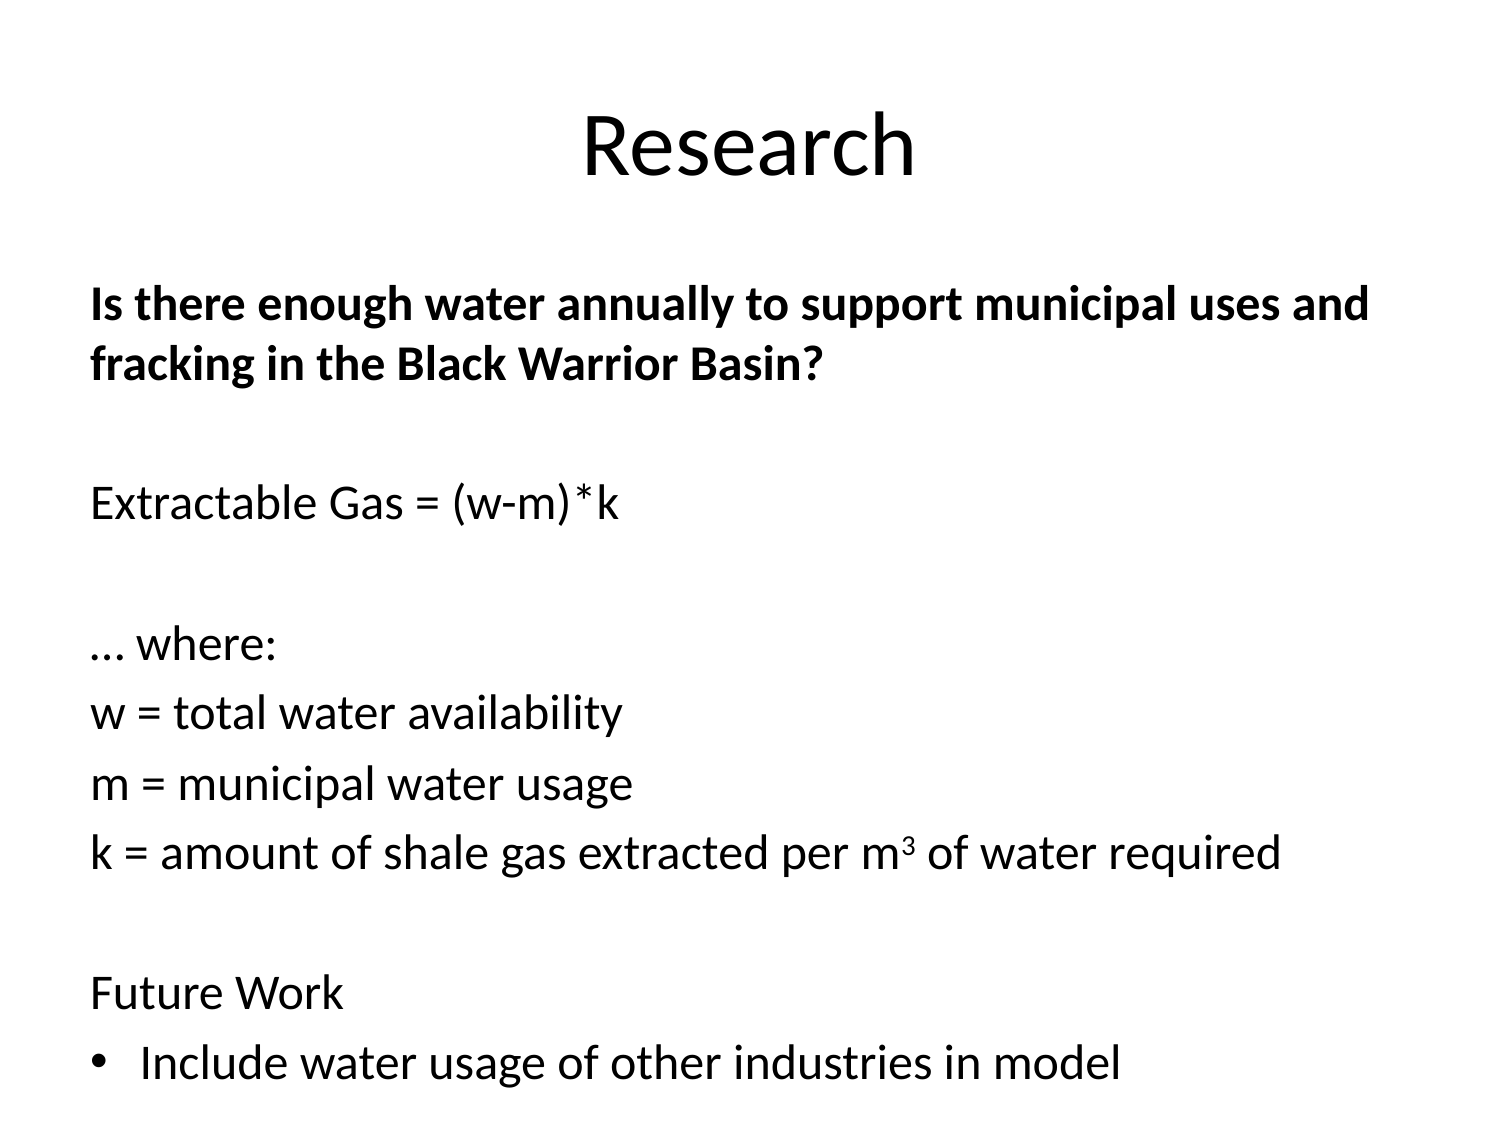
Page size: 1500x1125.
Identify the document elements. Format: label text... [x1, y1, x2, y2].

title Research [75, 45, 1425, 233]
list Is there enough water annually to support municipal uses and fracking in the Black Warrior Basin? Extractable Gas = (w-m)*k … where: w = total water availability m = municipal water usage k = amount of shale gas extracted per m3 of water required Future Work Include water usage of other industries in model [75, 262, 1456, 1101]
